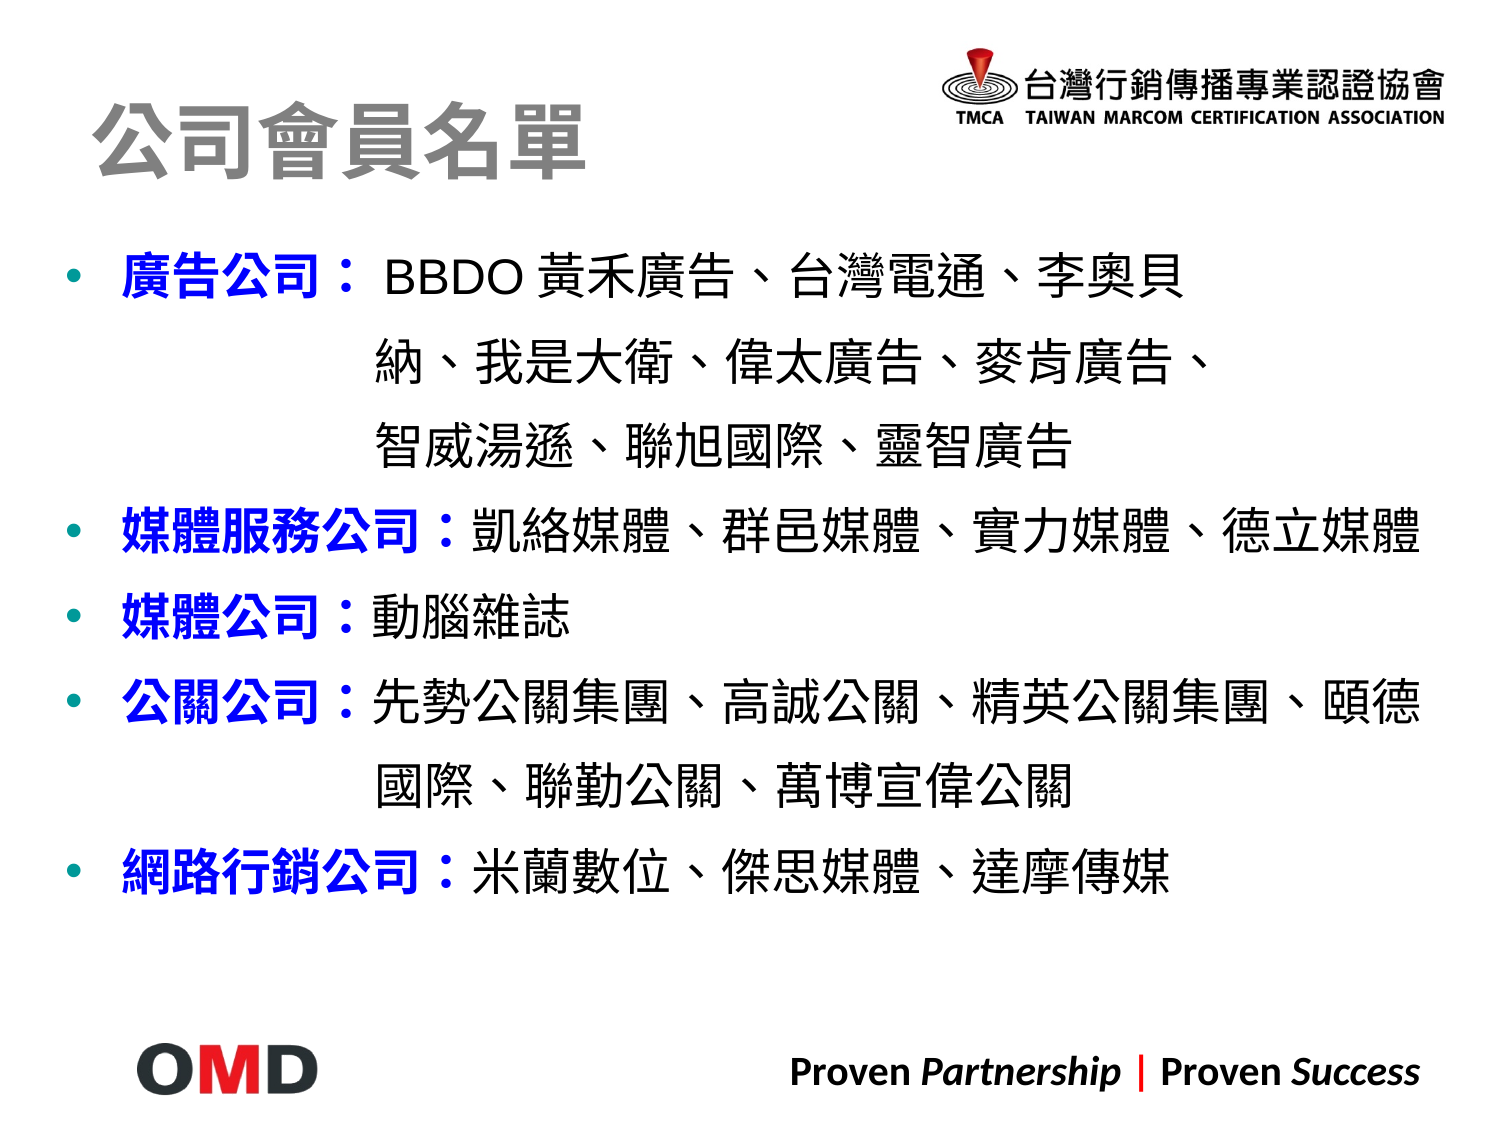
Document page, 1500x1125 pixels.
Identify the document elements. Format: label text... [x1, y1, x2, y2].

title 公司會員名單 [75, 45, 1425, 233]
picture [137, 1043, 321, 1096]
list 廣告公司：BBDO黃禾廣告、台灣電通、李奧貝 納、我是大衛、偉太廣告、麥肯廣告、 智威湯遜、聯旭國際、靈智廣告 媒體服務公司：凱絡媒體、群邑媒體、實力媒體、德立媒體 媒體公司：動腦雜誌 公關公司：先勢公關集團、高誠公關、精英公關集團、頤德 國際、聯勤公關、萬博宣偉公關 網路行銷公司：米蘭數位、傑思媒體、達摩傳媒 [50, 237, 1459, 980]
picture [926, 30, 1460, 142]
